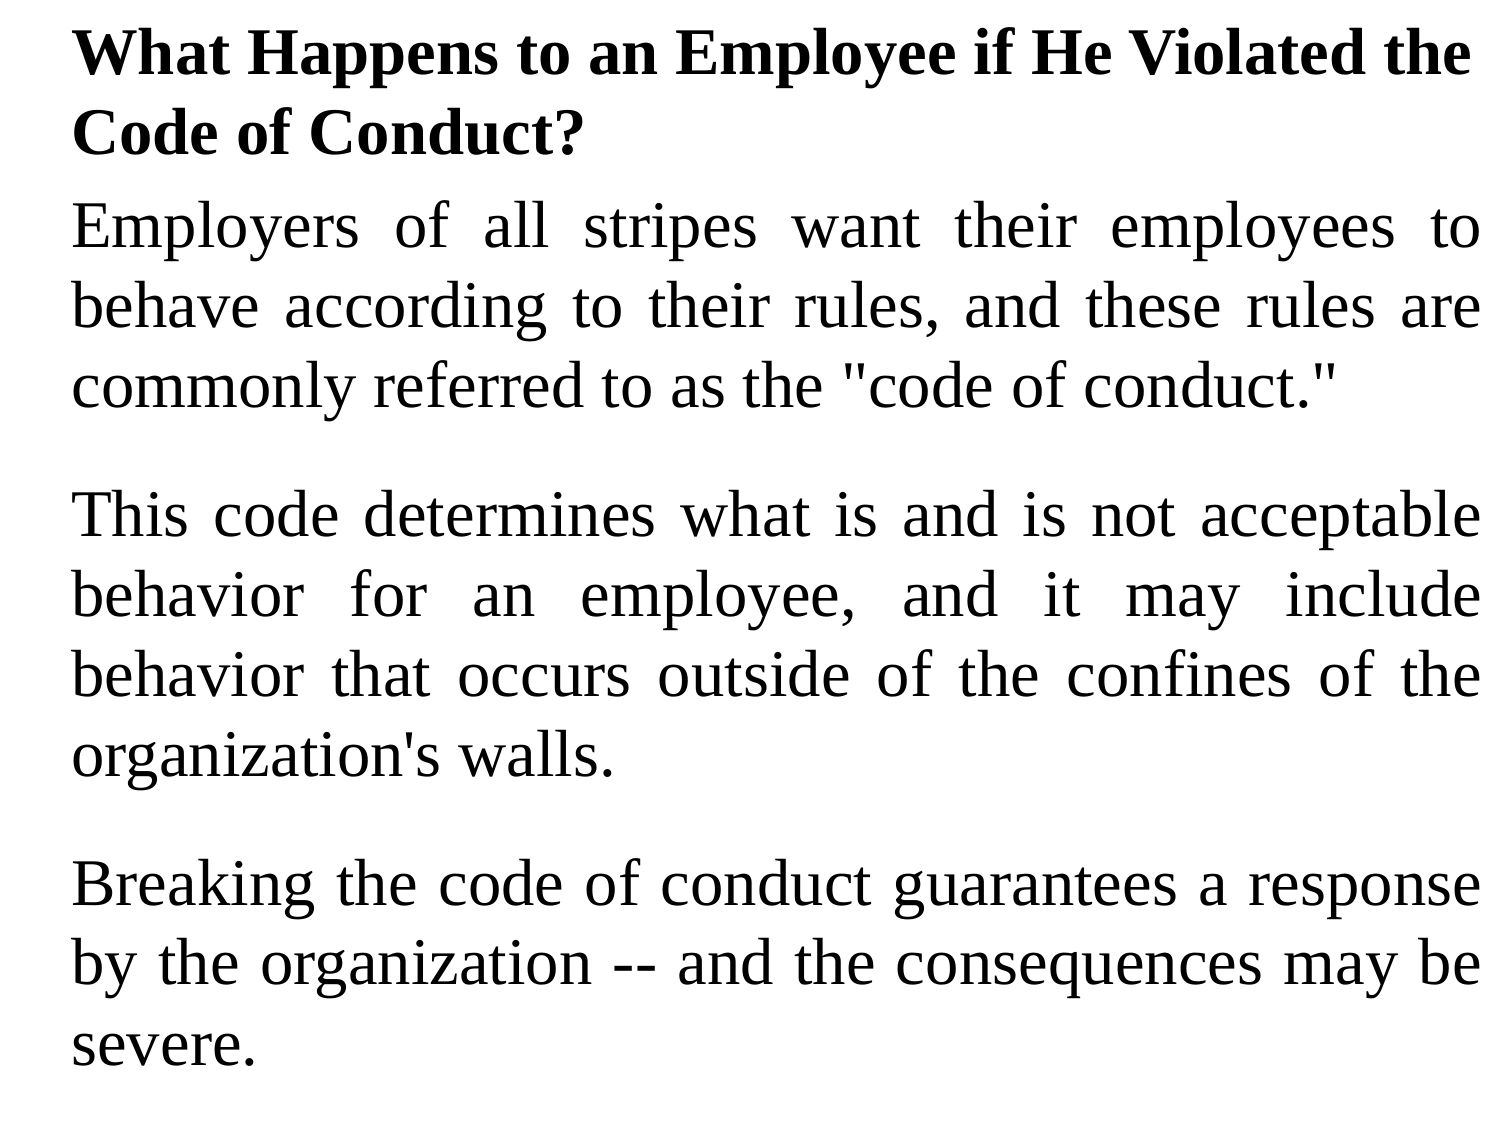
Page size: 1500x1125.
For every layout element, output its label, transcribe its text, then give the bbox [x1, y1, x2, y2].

list What Happens to an Employee if He Violated the Code of Conduct? Employers of all stripes want their employees to behave according to their rules, and these rules are commonly referred to as the "code of conduct." This code determines what is and is not acceptable behavior for an employee, and it may include behavior that occurs outside of the confines of the organization's walls. Breaking the code of conduct guarantees a response by the organization -- and the consequences may be severe. [0, 0, 1500, 1125]
